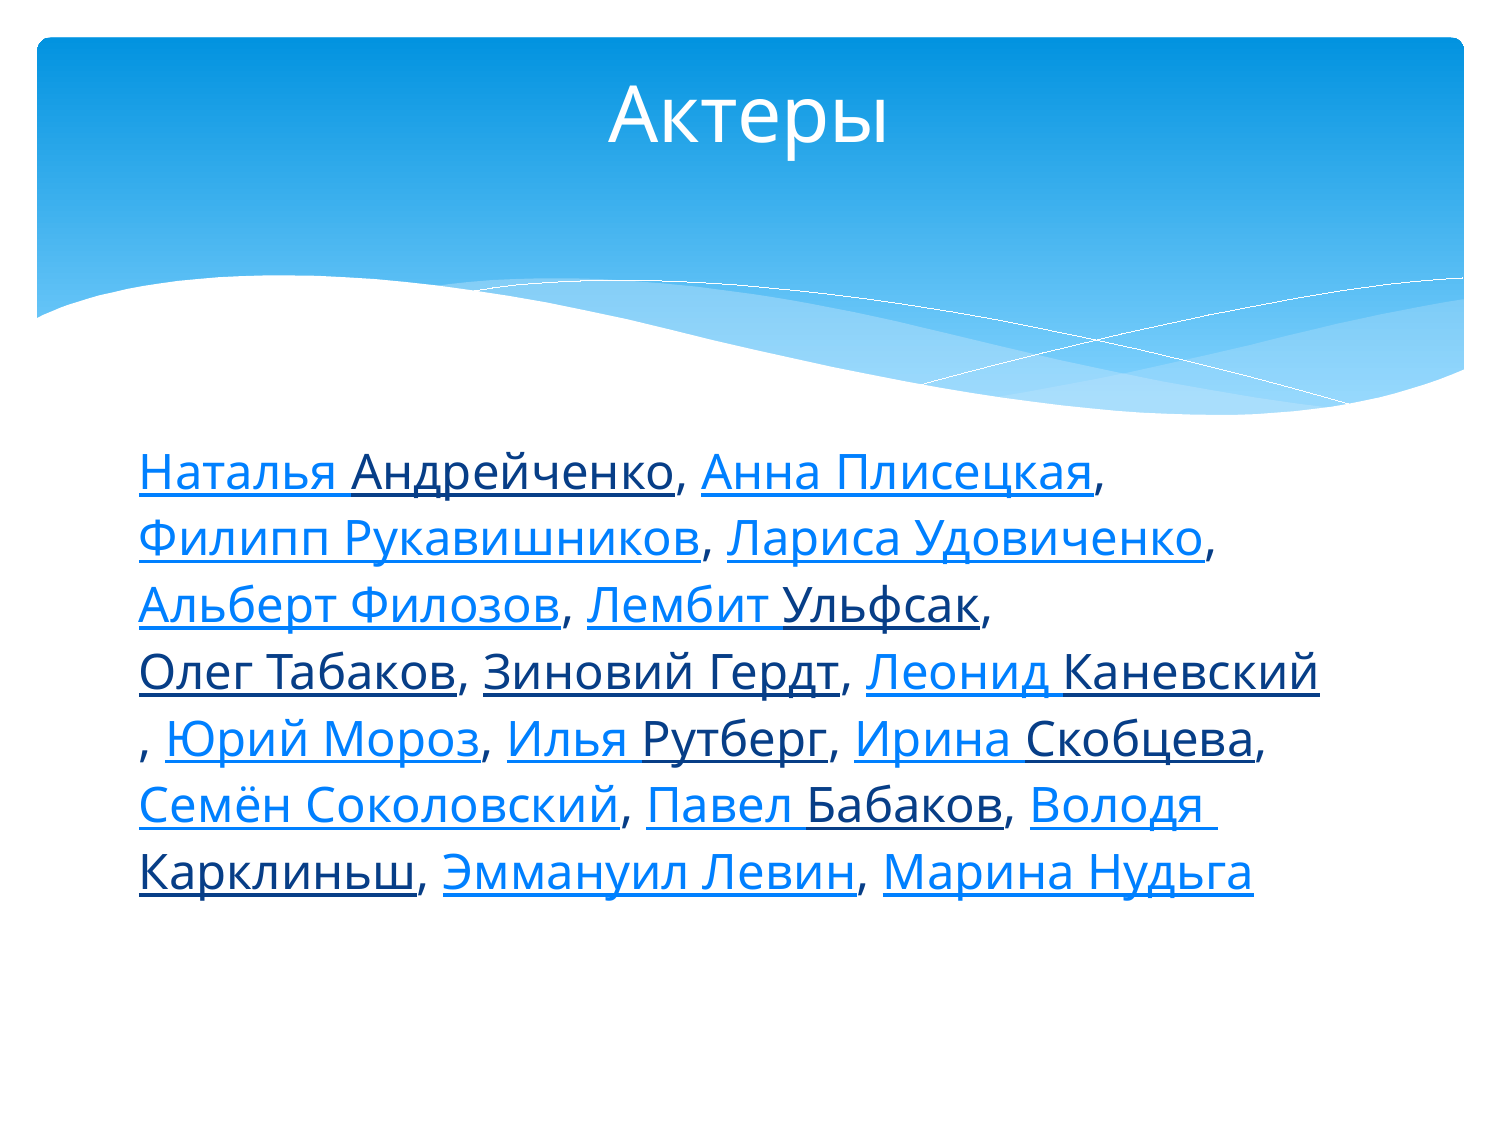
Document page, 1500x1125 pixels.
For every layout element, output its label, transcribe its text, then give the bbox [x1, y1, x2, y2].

title Актеры [75, 55, 1425, 261]
list Наталья Андрейченко, Анна Плисецкая, Филипп Рукавишников, Лариса Удовиченко, Альберт Филозов, Лембит Ульфсак, Олег Табаков, Зиновий Гердт, Леонид Каневский, Юрий Мороз, Илья Рутберг, Ирина Скобцева, Семён Соколовский, Павел Бабаков, Володя Карклиньш, Эммануил Левин, Марина Нудьга [123, 432, 1340, 999]
